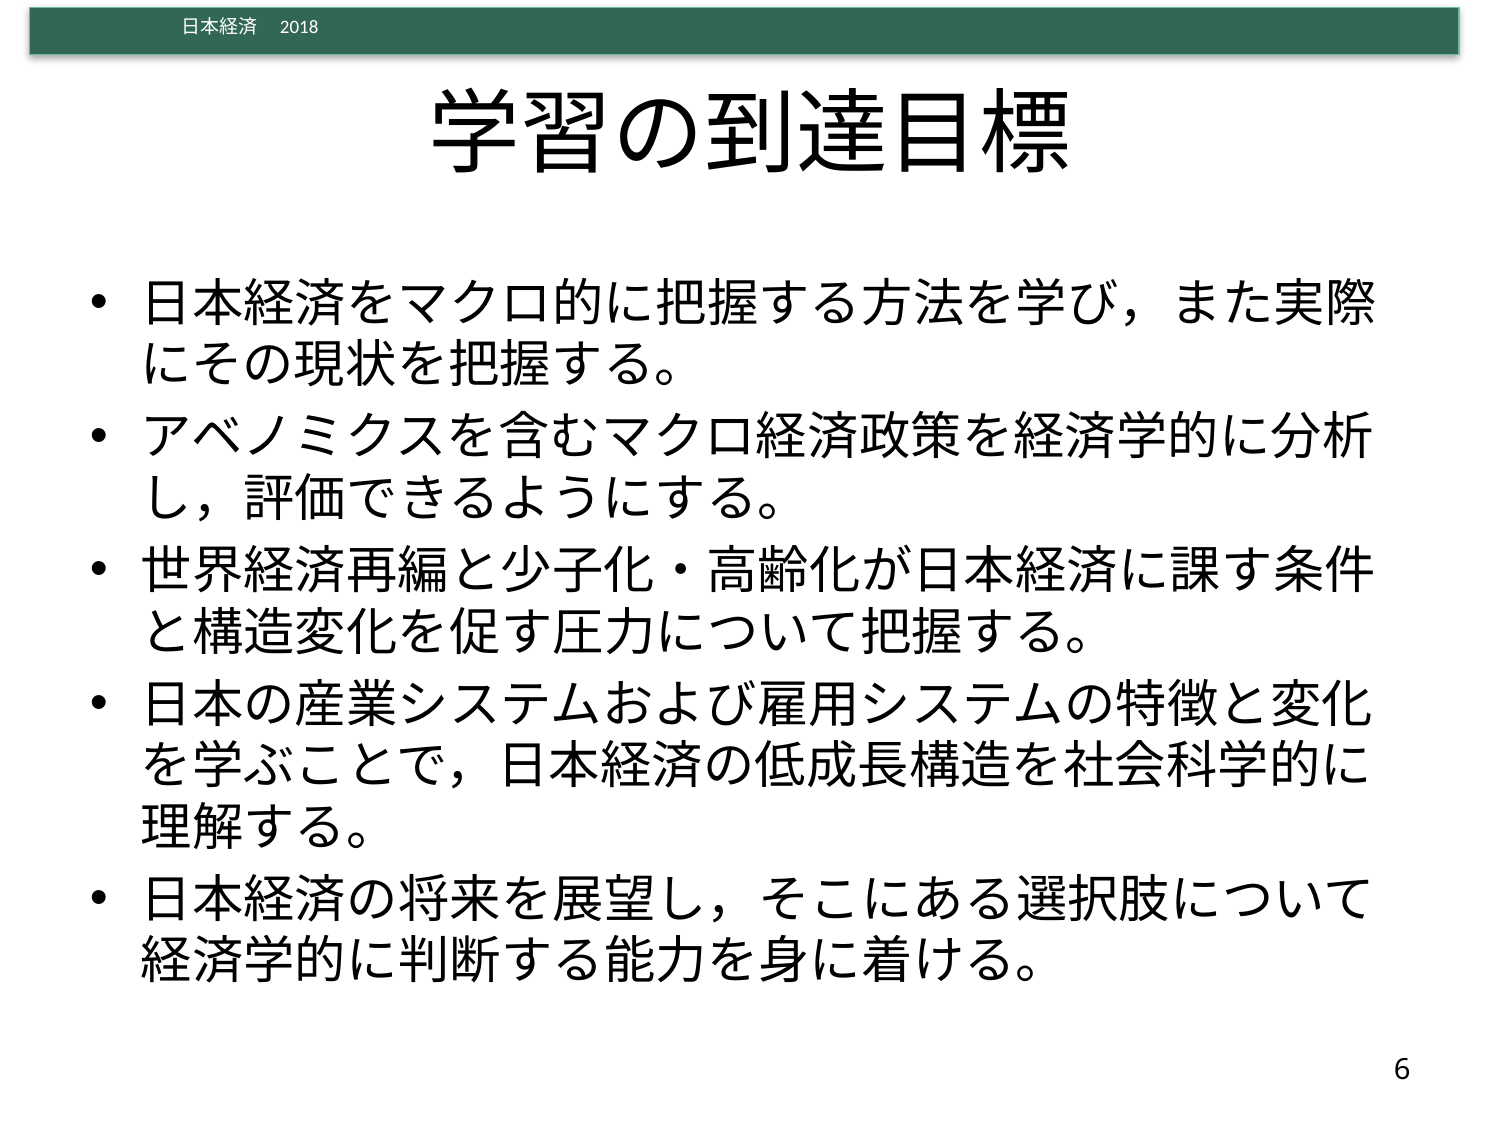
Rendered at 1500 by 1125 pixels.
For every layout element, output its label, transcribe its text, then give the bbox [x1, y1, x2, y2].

list 日本経済をマクロ的に把握する方法を学び，また実際にその現状を把握する。 アベノミクスを含むマクロ経済政策を経済学的に分析し，評価できるようにする。 世界経済再編と少子化・高齢化が日本経済に課す条件と構造変化を促す圧力について把握する。 日本の産業システムおよび雇用システムの特徴と変化を学ぶことで，日本経済の低成長構造を社会科学的に理解する。 日本経済の将来を展望し，そこにある選択肢について経済学的に判断する能力を身に着ける。 [75, 262, 1425, 1005]
slide_number 6 [1299, 1042, 1425, 1103]
title 学習の到達目標 [75, 66, 1425, 256]
